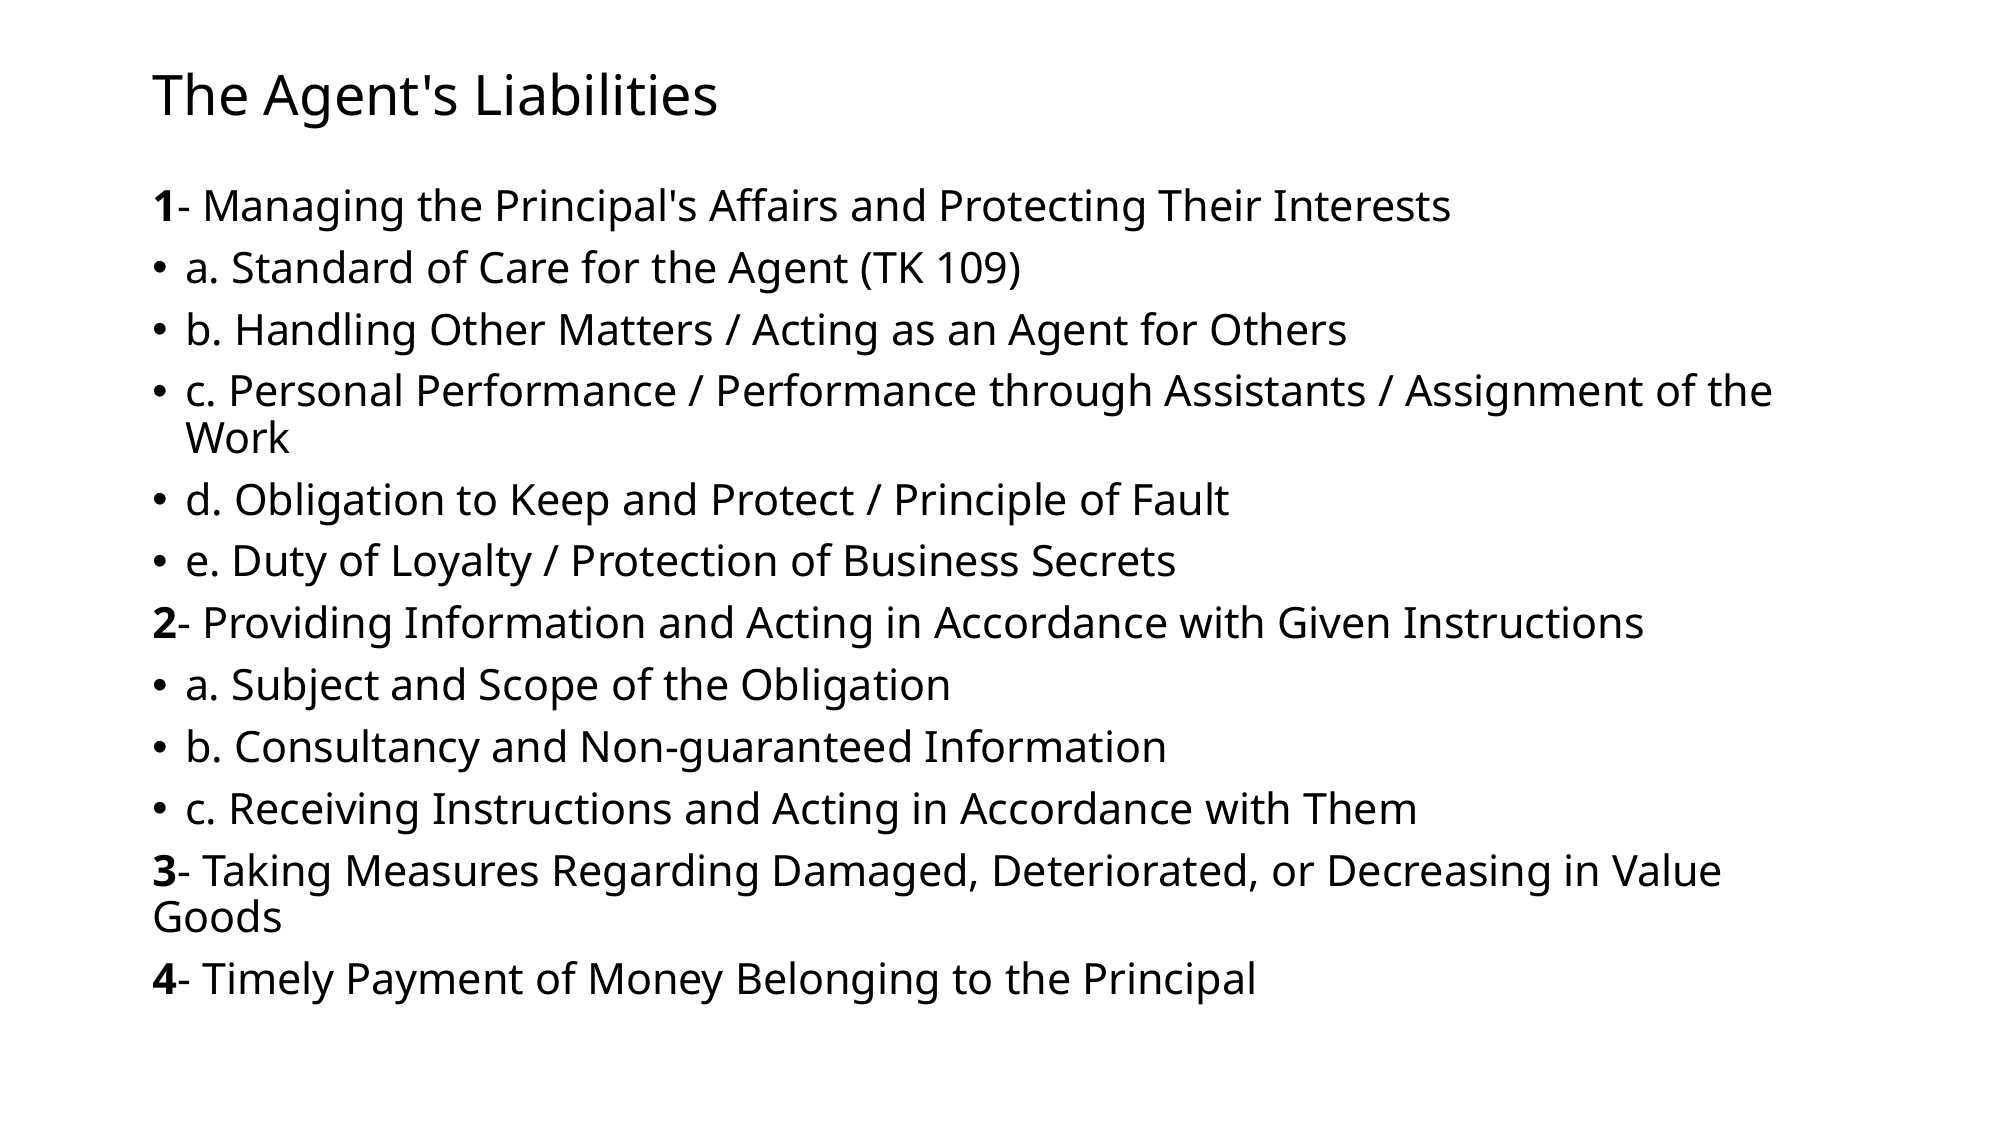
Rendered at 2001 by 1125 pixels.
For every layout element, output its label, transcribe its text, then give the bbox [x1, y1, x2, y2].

list 1- Managing the Principal's Affairs and Protecting Their Interests a. Standard of Care for the Agent (TK 109) b. Handling Other Matters / Acting as an Agent for Others c. Personal Performance / Performance through Assistants / Assignment of the Work d. Obligation to Keep and Protect / Principle of Fault e. Duty of Loyalty / Protection of Business Secrets 2- Providing Information and Acting in Accordance with Given Instructions a. Subject and Scope of the Obligation b. Consultancy and Non-guaranteed Information c. Receiving Instructions and Acting in Accordance with Them 3- Taking Measures Regarding Damaged, Deteriorated, or Decreasing in Value Goods 4- Timely Payment of Money Belonging to the Principal [137, 176, 1863, 1014]
title The Agent's Liabilities [137, 59, 1863, 136]
